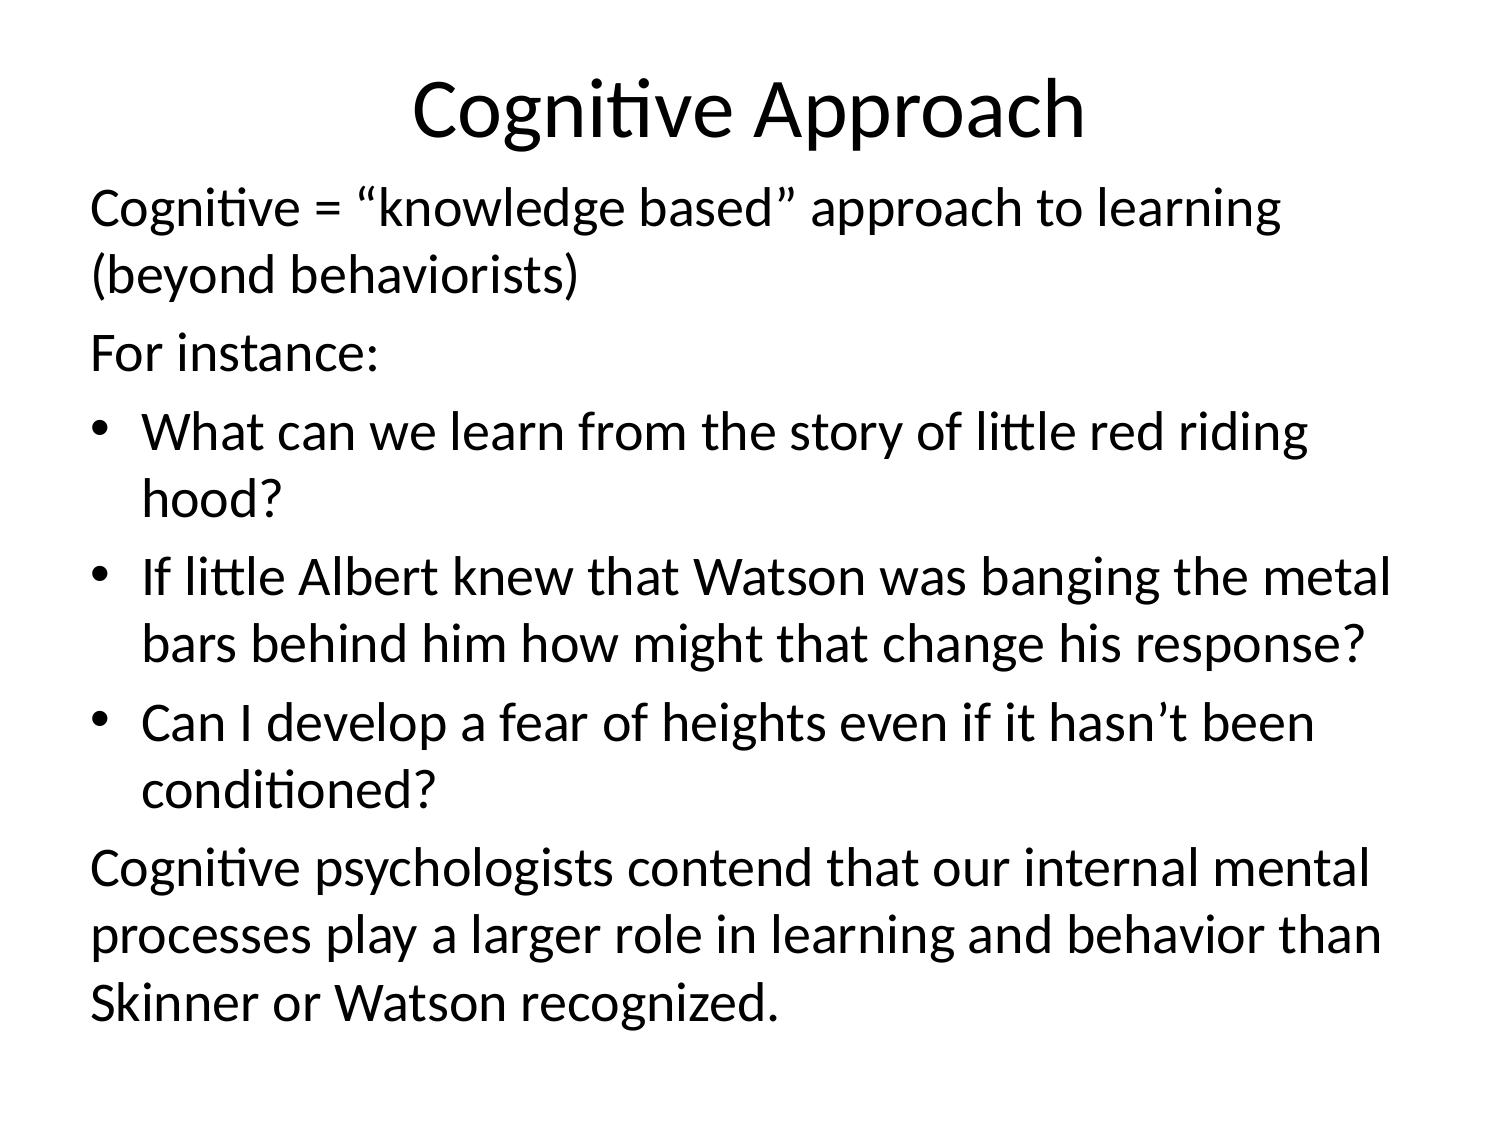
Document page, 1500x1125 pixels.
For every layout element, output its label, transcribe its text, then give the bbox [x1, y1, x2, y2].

list Cognitive = “knowledge based” approach to learning (beyond behaviorists) For instance: What can we learn from the story of little red riding hood? If little Albert knew that Watson was banging the metal bars behind him how might that change his response? Can I develop a fear of heights even if it hasn’t been conditioned? Cognitive psychologists contend that our internal mental processes play a larger role in learning and behavior than Skinner or Watson recognized. [75, 162, 1425, 1050]
title Cognitive Approach [75, 45, 1425, 162]
